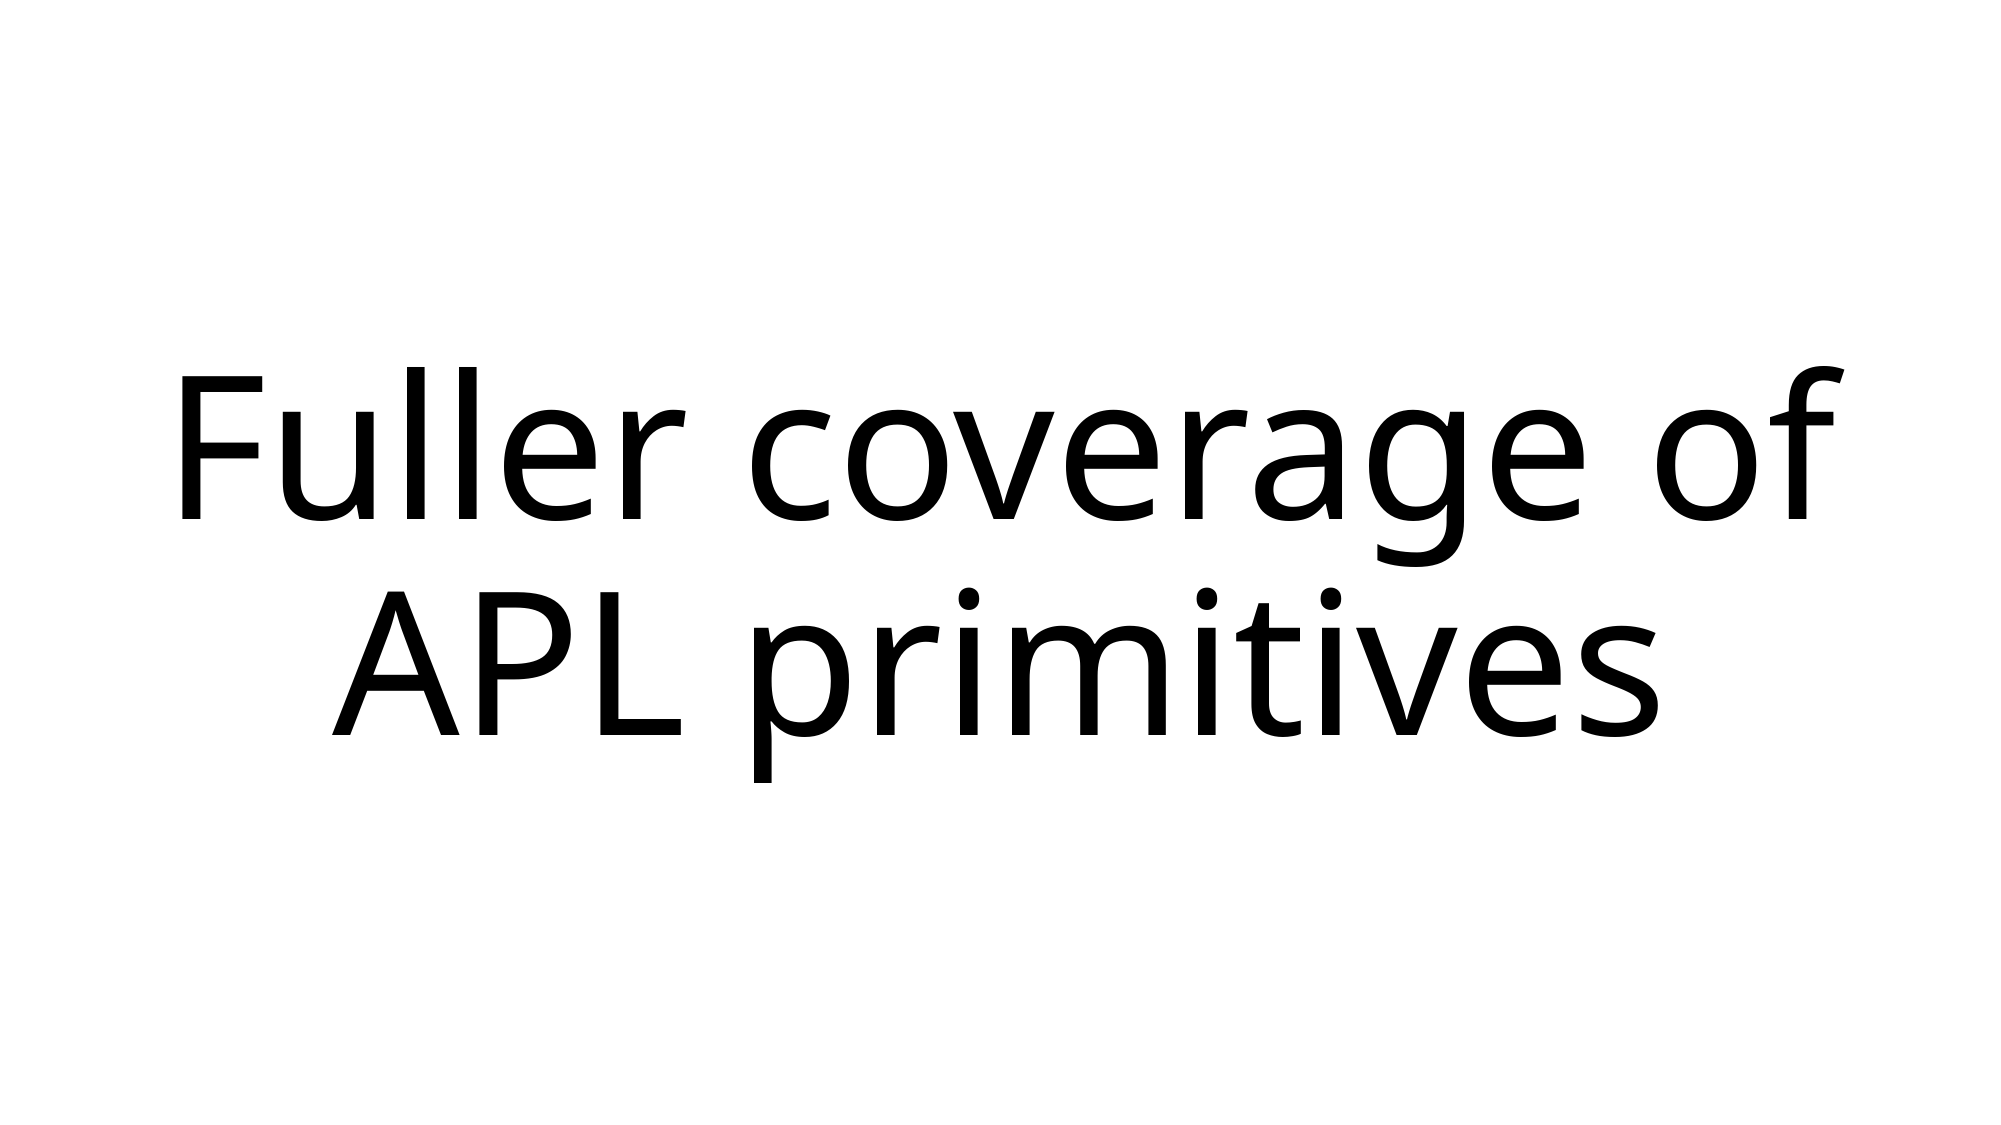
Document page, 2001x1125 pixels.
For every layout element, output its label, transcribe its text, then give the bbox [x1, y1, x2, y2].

list Fuller coverage of APL primitives [0, 0, 2000, 1125]
